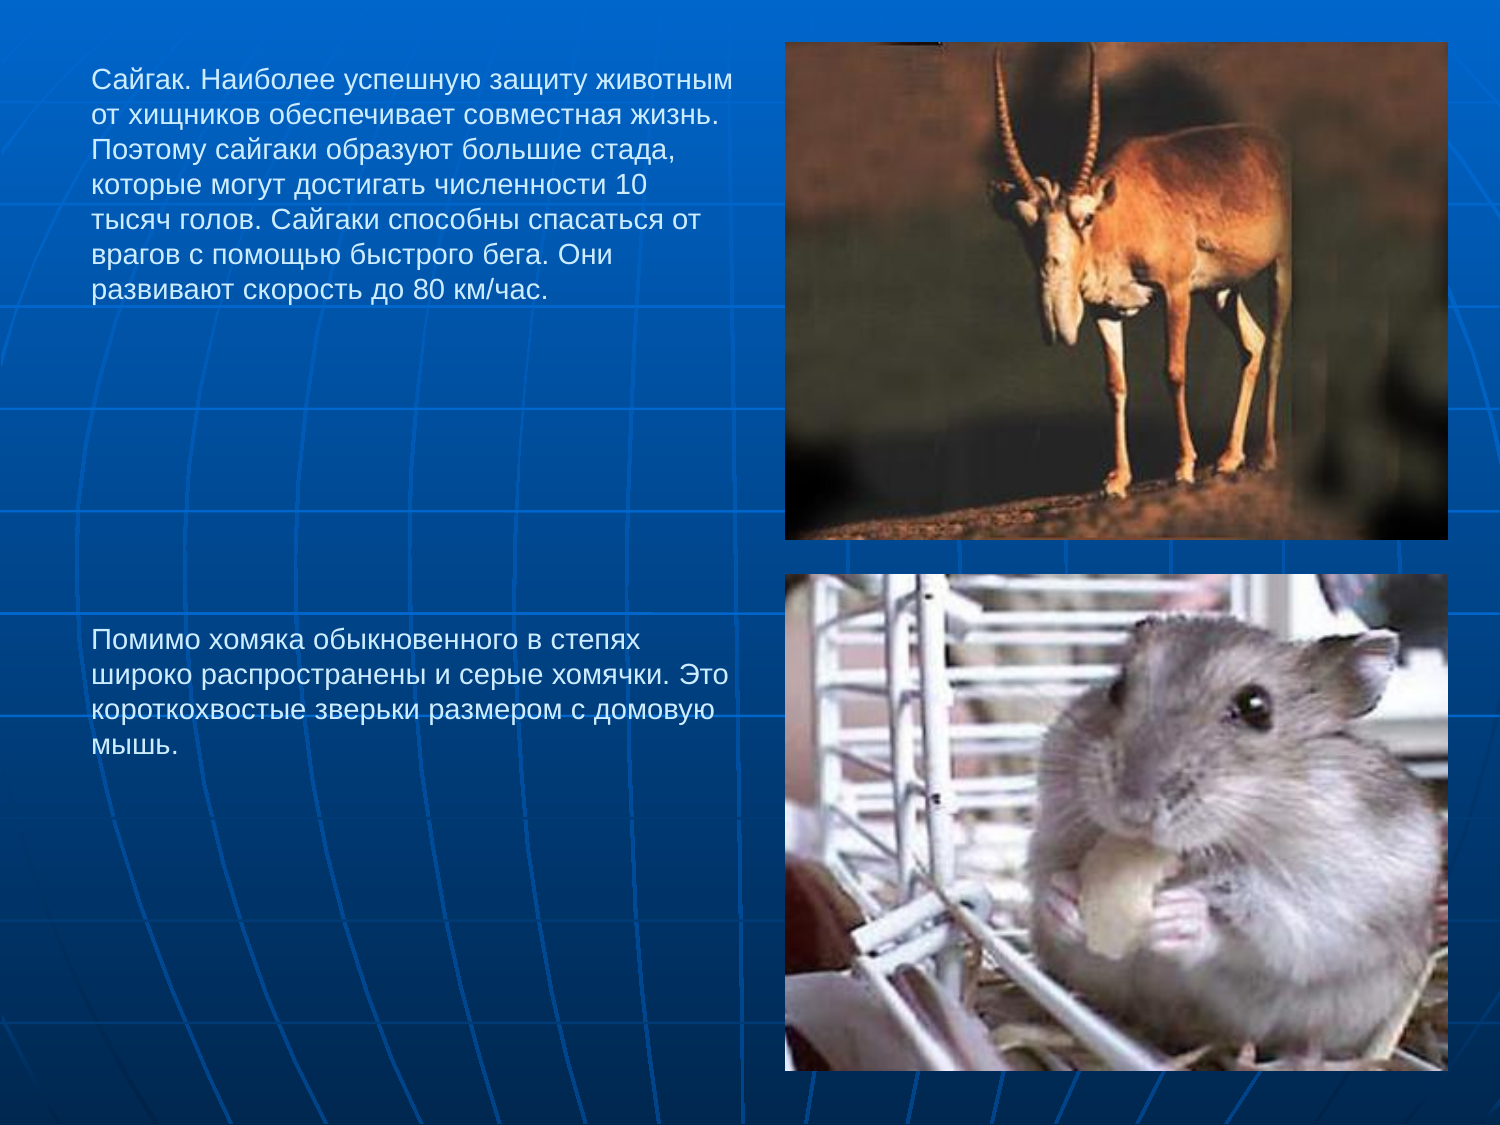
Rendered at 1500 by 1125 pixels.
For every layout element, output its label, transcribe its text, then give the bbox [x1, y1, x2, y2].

title Сайгак. Наиболее успешную защиту животным от хищников обеспечивает совместная жизнь. Поэтому сайгаки образуют большие стада, которые могут достигать численности 10 тысяч голов. Сайгаки способны спасаться от врагов с помощью быстрого бега. Они развивают скорость до 80 км/час. Помимо хомяка обыкновенного в степях широко распространены и серые хомячки. Это короткохвостые зверьки размером с домовую мышь. [74, 45, 751, 776]
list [785, 573, 1449, 1072]
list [785, 42, 1449, 540]
